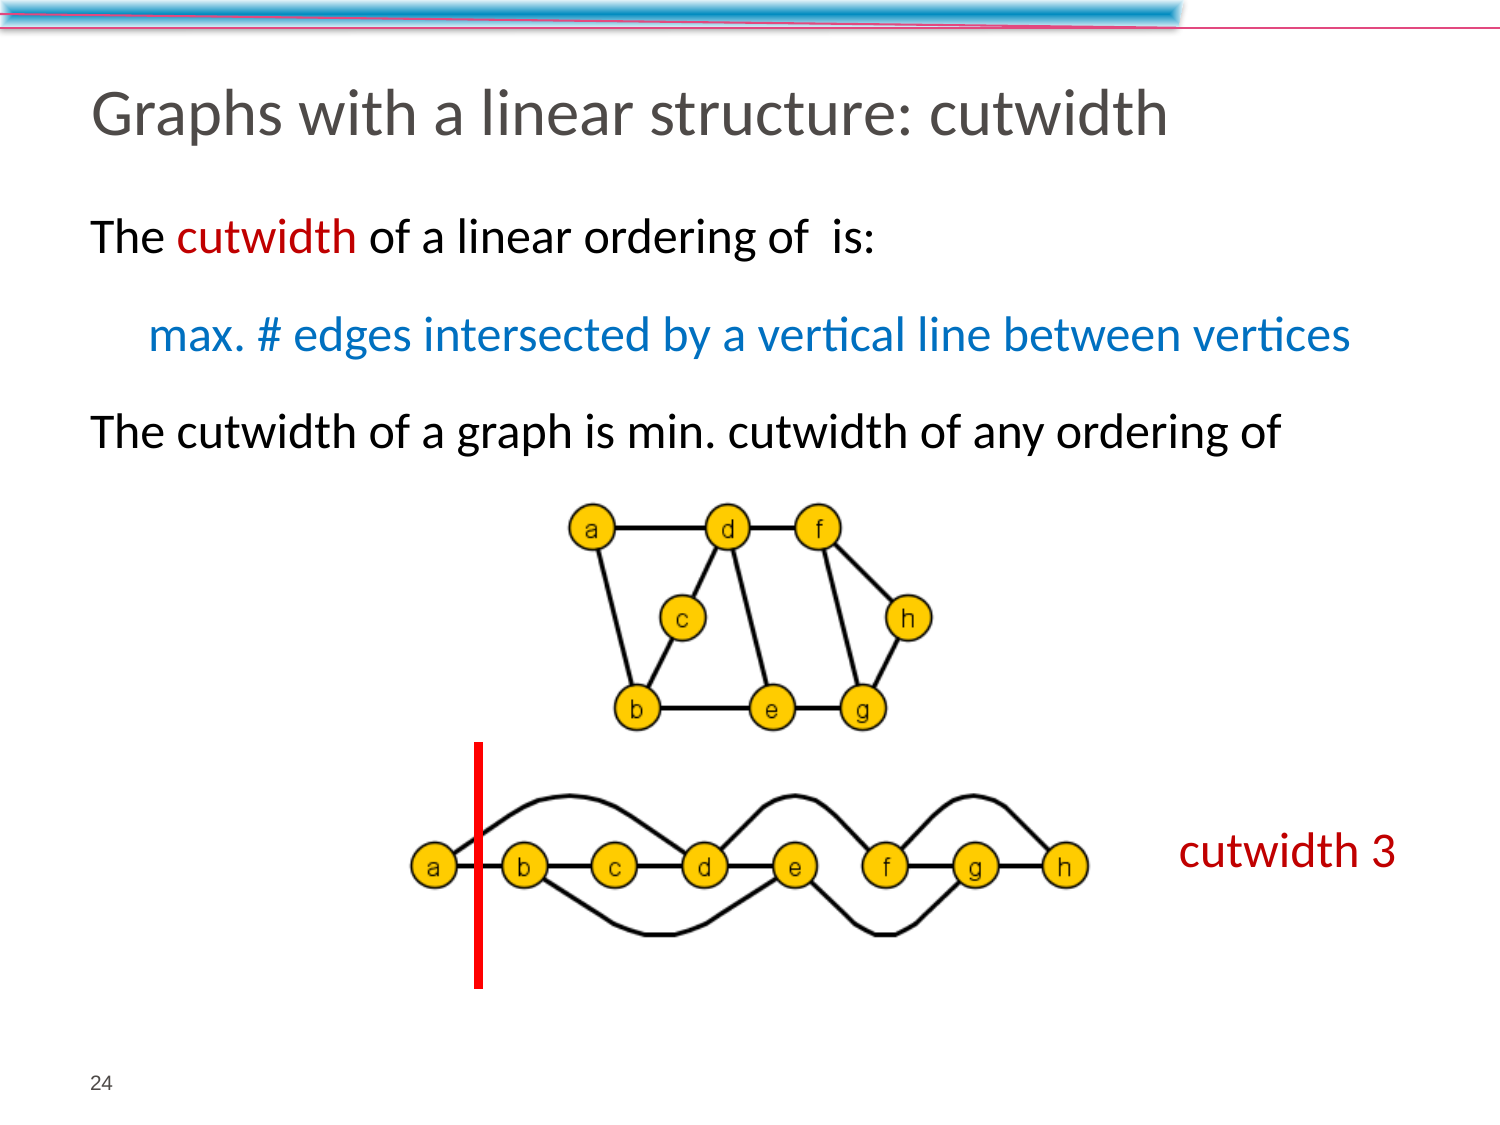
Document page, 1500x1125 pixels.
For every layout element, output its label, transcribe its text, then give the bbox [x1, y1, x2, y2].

title Graphs with a linear structure: cutwidth [76, 57, 1427, 161]
picture [378, 741, 477, 990]
picture [479, 470, 1122, 990]
text_box cutwidth 3 [1127, 810, 1471, 886]
slide_number 24 [75, 1069, 396, 1115]
